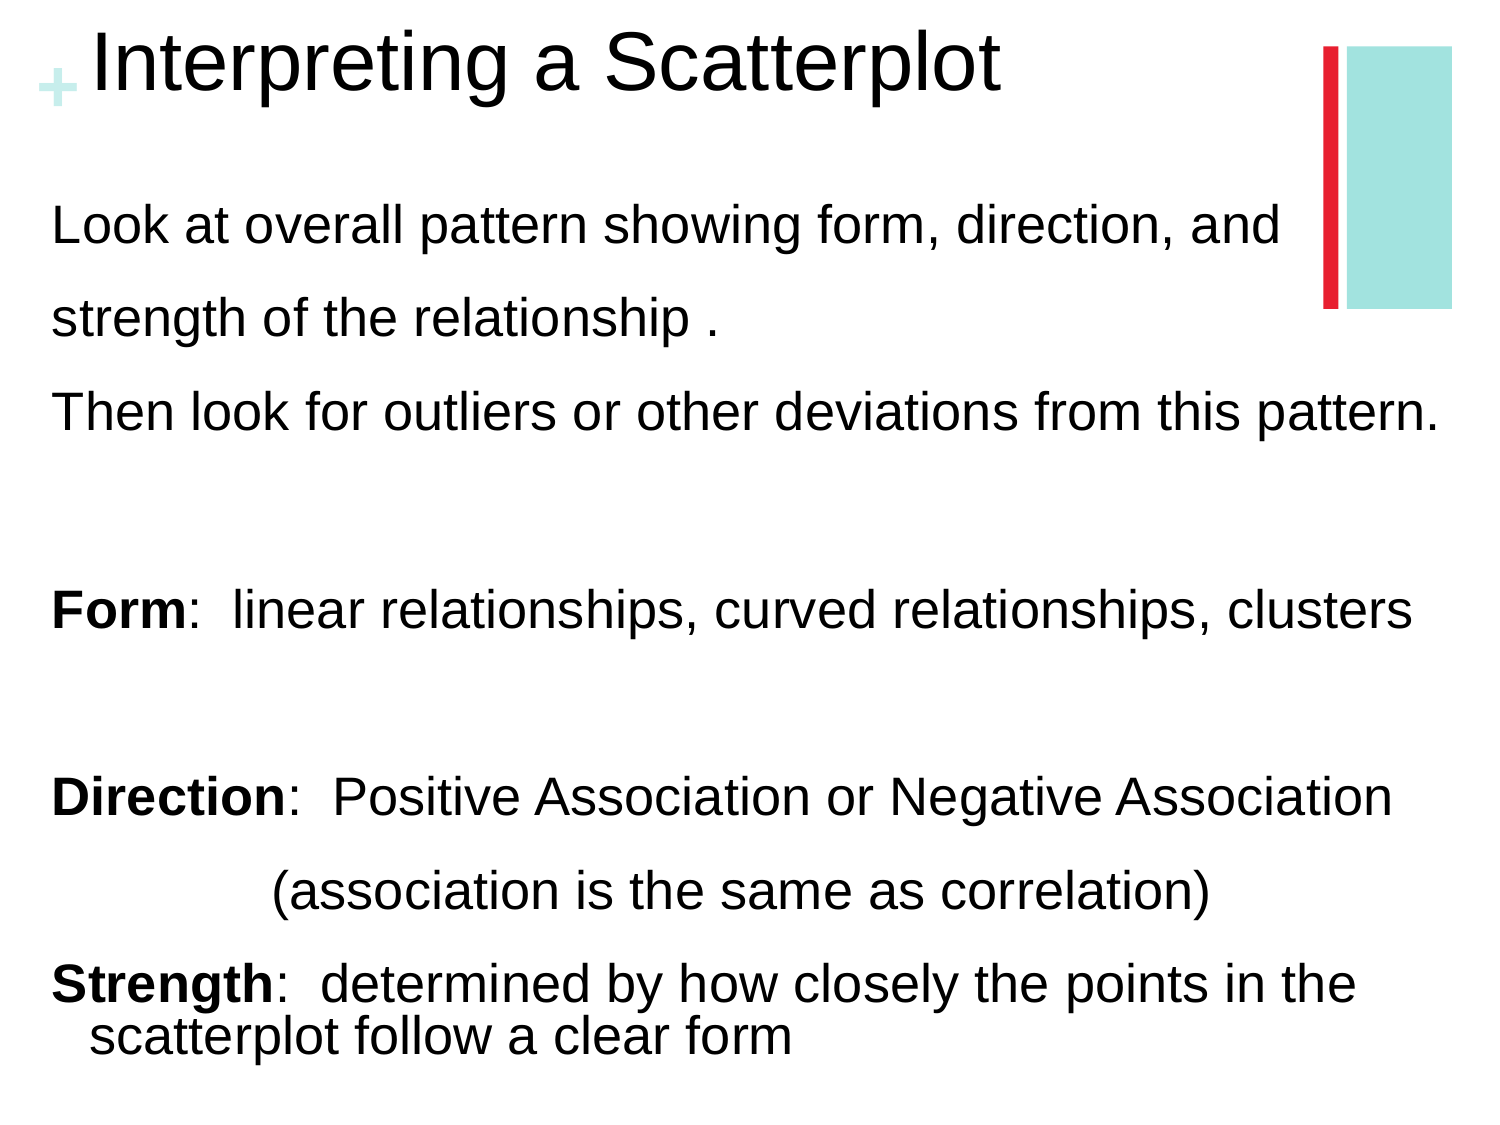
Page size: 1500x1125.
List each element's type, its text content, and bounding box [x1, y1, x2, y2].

title Interpreting a Scatterplot [74, 0, 1426, 87]
list Look at overall pattern showing form, direction, and strength of the relationship . Then look for outliers or other deviations from this pattern. Form: linear relationships, curved relationships, clusters Direction: Positive Association or Negative Association (association is the same as correlation) Strength: determined by how closely the points in the scatterplot follow a clear form [36, 87, 1463, 1013]
